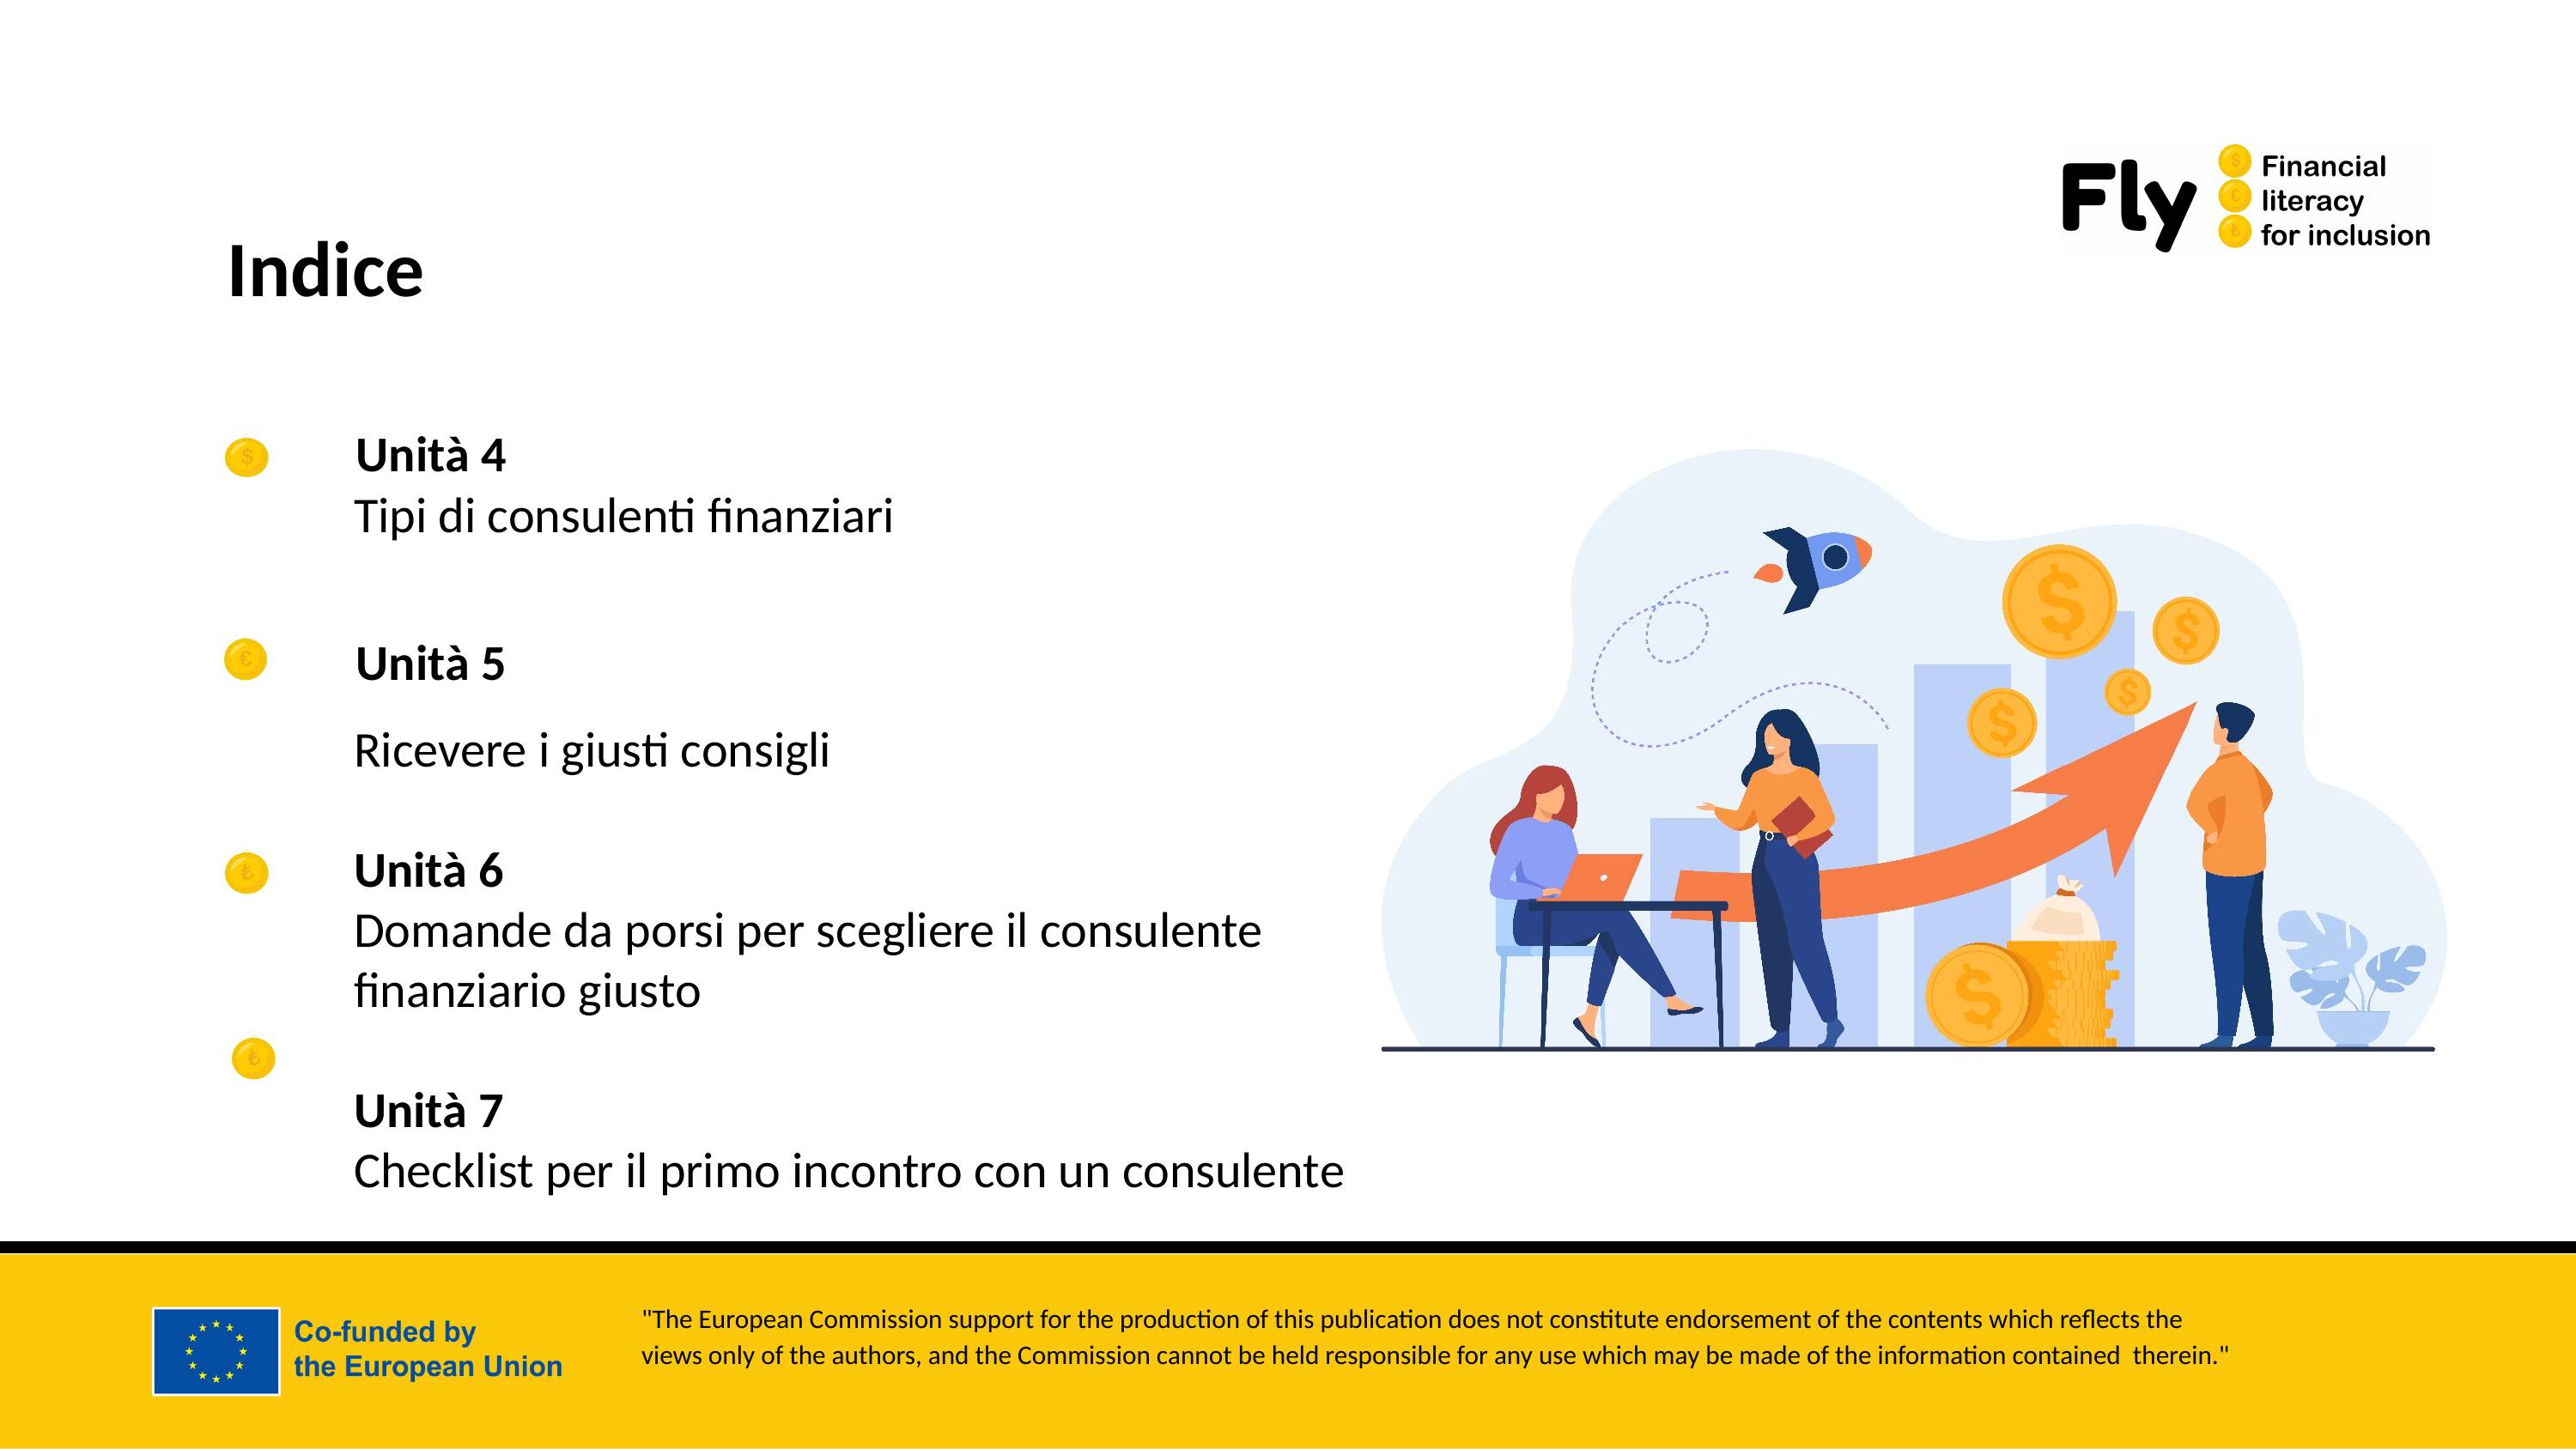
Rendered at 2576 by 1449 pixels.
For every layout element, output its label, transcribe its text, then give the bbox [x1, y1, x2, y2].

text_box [216, 630, 271, 682]
picture [149, 1304, 593, 1399]
text_box Indice [214, 211, 1548, 319]
picture [225, 1034, 280, 1082]
picture [1327, 382, 2478, 1149]
picture [218, 437, 271, 478]
picture [2063, 144, 2430, 252]
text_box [340, 623, 1418, 1210]
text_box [340, 415, 1064, 550]
picture [218, 849, 273, 896]
